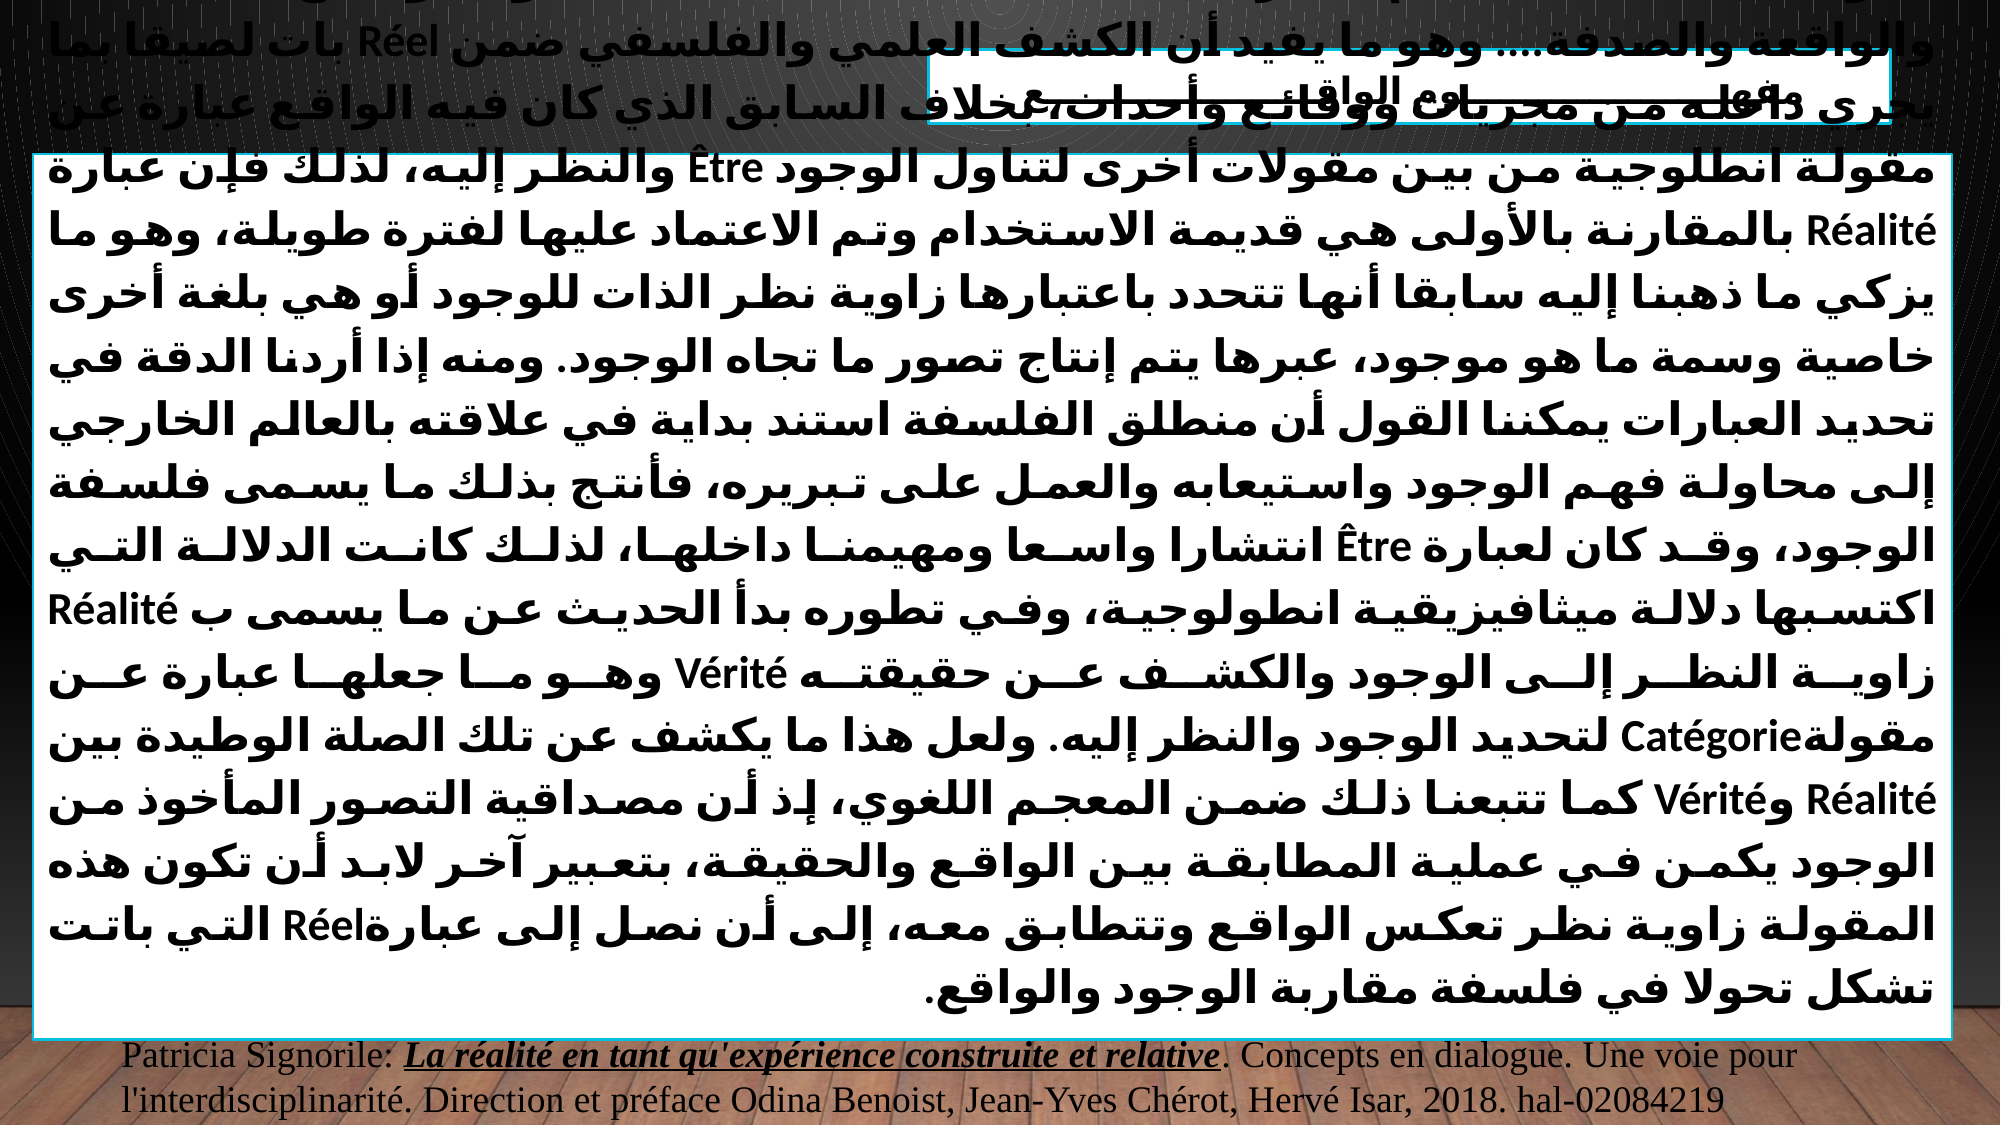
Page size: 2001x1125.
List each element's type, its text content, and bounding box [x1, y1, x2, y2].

text_box مفهـــــــــــــــــــــوم الواقـــــــــــــــــــــع [927, 48, 1892, 125]
picture [0, 1005, 2000, 1125]
text_box تحول جعل الفلسفة أمام مسارات جديدة للبحث، حيث أضحت تتناول مواضيع مثل الحدث والواقعة والصدفة.... وهو ما يفيد أن الكشف العلمي والفلسفي ضمن Réel بات لصيقا بما يجري داخله من مجريات ووقائع وأحداث، بخلاف السابق الذي كان فيه الواقع عبارة عن مقولة انطلوجية من بين مقولات أخرى لتناول الوجود Être والنظر إليه، لذلك فإن عبارة Réalité بالمقارنة بالأولى هي قديمة الاستخدام وتم الاعتماد عليها لفترة طويلة، وهو ما يزكي ما ذهبنا إليه سابقا أنها تتحدد باعتبارها زاوية نظر الذات للوجود أو هي بلغة أخرى خاصية وسمة ما هو موجود، عبرها يتم إنتاج تصور ما تجاه الوجود. ومنه إذا أردنا الدقة في تحديد العبارات يمكننا القول أن منطلق الفلسفة استند بداية في علاقته بالعالم الخارجي إلى محاولة فهم الوجود واستيعابه والعمل على تبريره، فأنتج بذلك ما يسمى فلسفة الوجود، وقد كان لعبارة Être انتشارا واسعا ومهيمنا داخلها، لذلك كانت الدلالة التي اكتسبها دلالة ميثافيزيقية انطولوجية، وفي تطوره بدأ الحديث عن ما يسمى ب Réalité زاوية النظر إلى الوجود والكشف عن حقيقته Vérité وهو ما جعلها عبارة عن مقولةCatégorie لتحديد الوجود والنظر إليه. ولعل هذا ما يكشف عن تلك الصلة الوطيدة بين Réalité وVérité كما تتبعنا ذلك ضمن المعجم اللغوي، إذ أن مصداقية التصور المأخوذ من الوجود يكمن في عملية المطابقة بين الواقع والحقيقة، بتعبير آخر لابد أن تكون هذه المقولة زاوية نظر تعكس الواقع وتتطابق معه، إلى أن نصل إلى عبارةRéel التي باتت تشكل تحولا في فلسفة مقاربة الوجود والواقع. Patricia Signorile: La réalité en tant qu'expérience construite et relative. Concepts en dialogue. Une voie pour l'interdisciplinarité. Direction et préface Odina Benoist, Jean-Yves Chérot, Hervé Isar, 2018. hal-02084219 https://hal.archives-ouvertes.fr/hal-02084219 Sens et Réel. La réalité en tant qu'expérience construite et relative. [32, 153, 1953, 1041]
